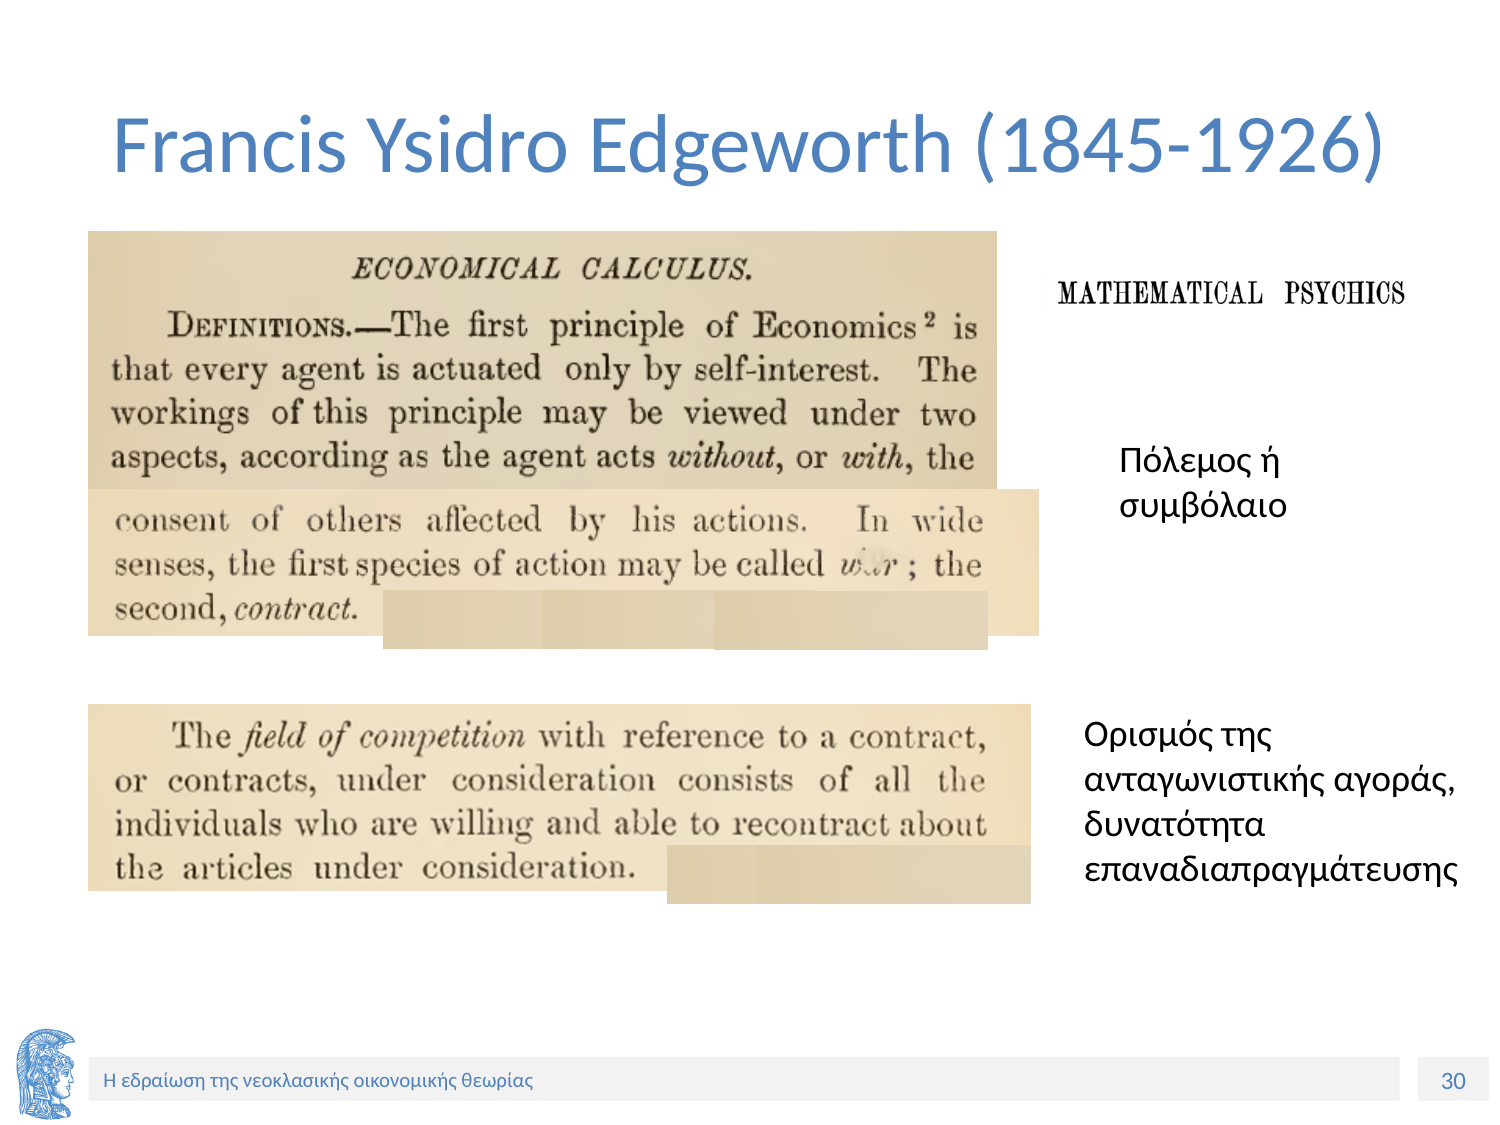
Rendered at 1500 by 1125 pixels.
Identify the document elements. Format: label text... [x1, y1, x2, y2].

text_box Ορισμός της ανταγωνιστικής αγοράς, δυνατότητα επαναδιαπραγμάτευσης [1068, 668, 1495, 929]
title Francis Ysidro Edgeworth (1845-1926) [75, 45, 1425, 233]
picture [88, 231, 1039, 650]
picture [88, 703, 1031, 905]
text_box Πόλεμος ή συμβόλαιο [1104, 408, 1447, 551]
picture [9, 1025, 81, 1120]
picture [1039, 266, 1429, 318]
